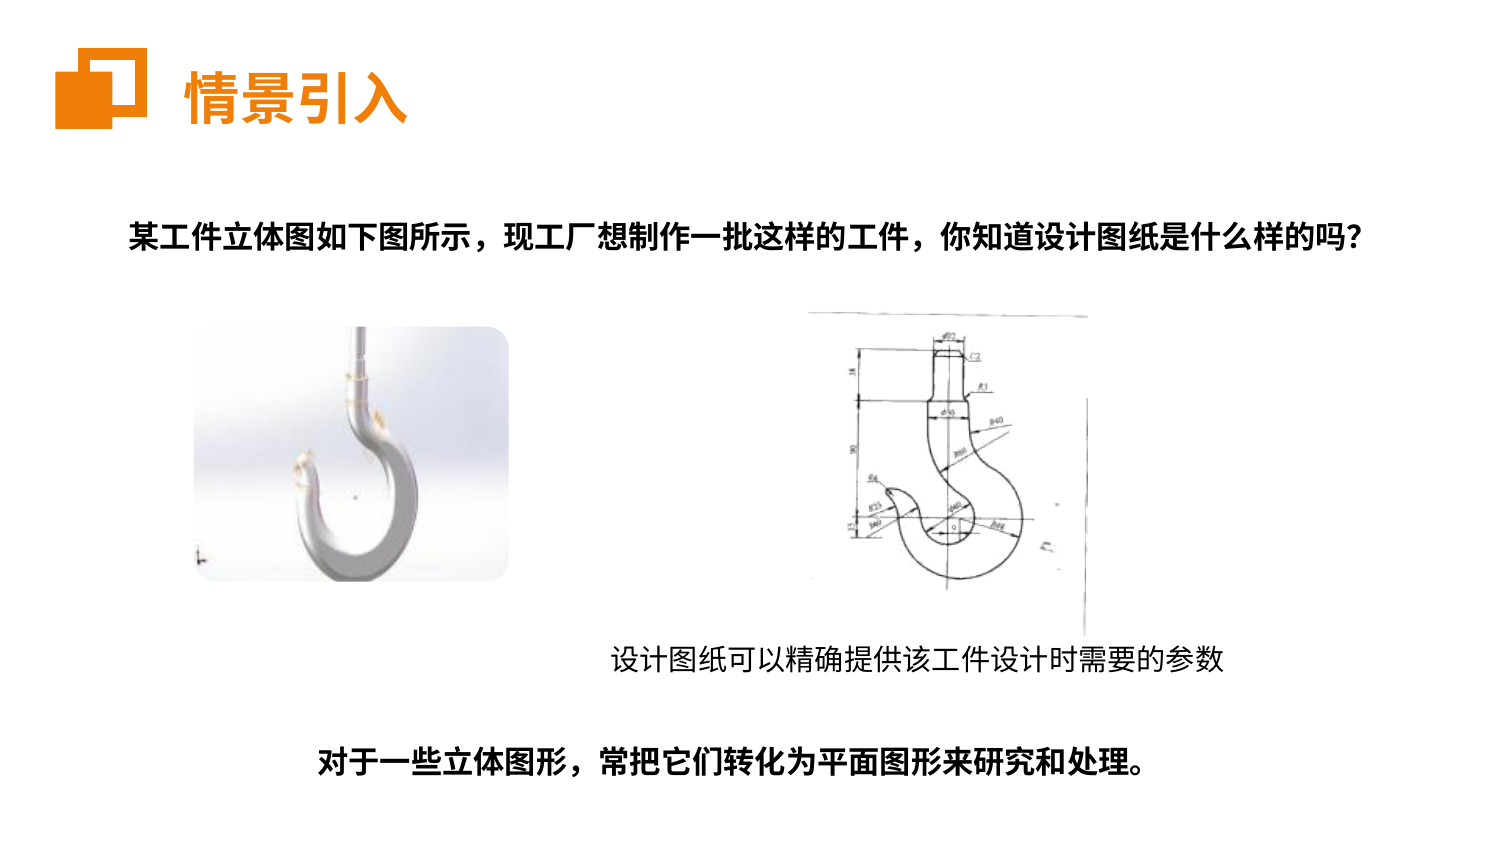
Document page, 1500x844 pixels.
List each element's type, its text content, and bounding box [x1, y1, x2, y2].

text_box 某工件立体图如下图所示，现工厂想制作一批这样的工件，你知道设计图纸是什么样的吗？ [117, 192, 1407, 261]
picture [808, 305, 1088, 636]
text_box 设计图纸可以精确提供该工件设计时需要的参数 [599, 635, 1383, 682]
text_box 对于一些立体图形，常把它们转化为平面图形来研究和处理。 [171, 736, 1308, 786]
text_box 情景引入 [172, 57, 600, 137]
picture [193, 326, 509, 582]
